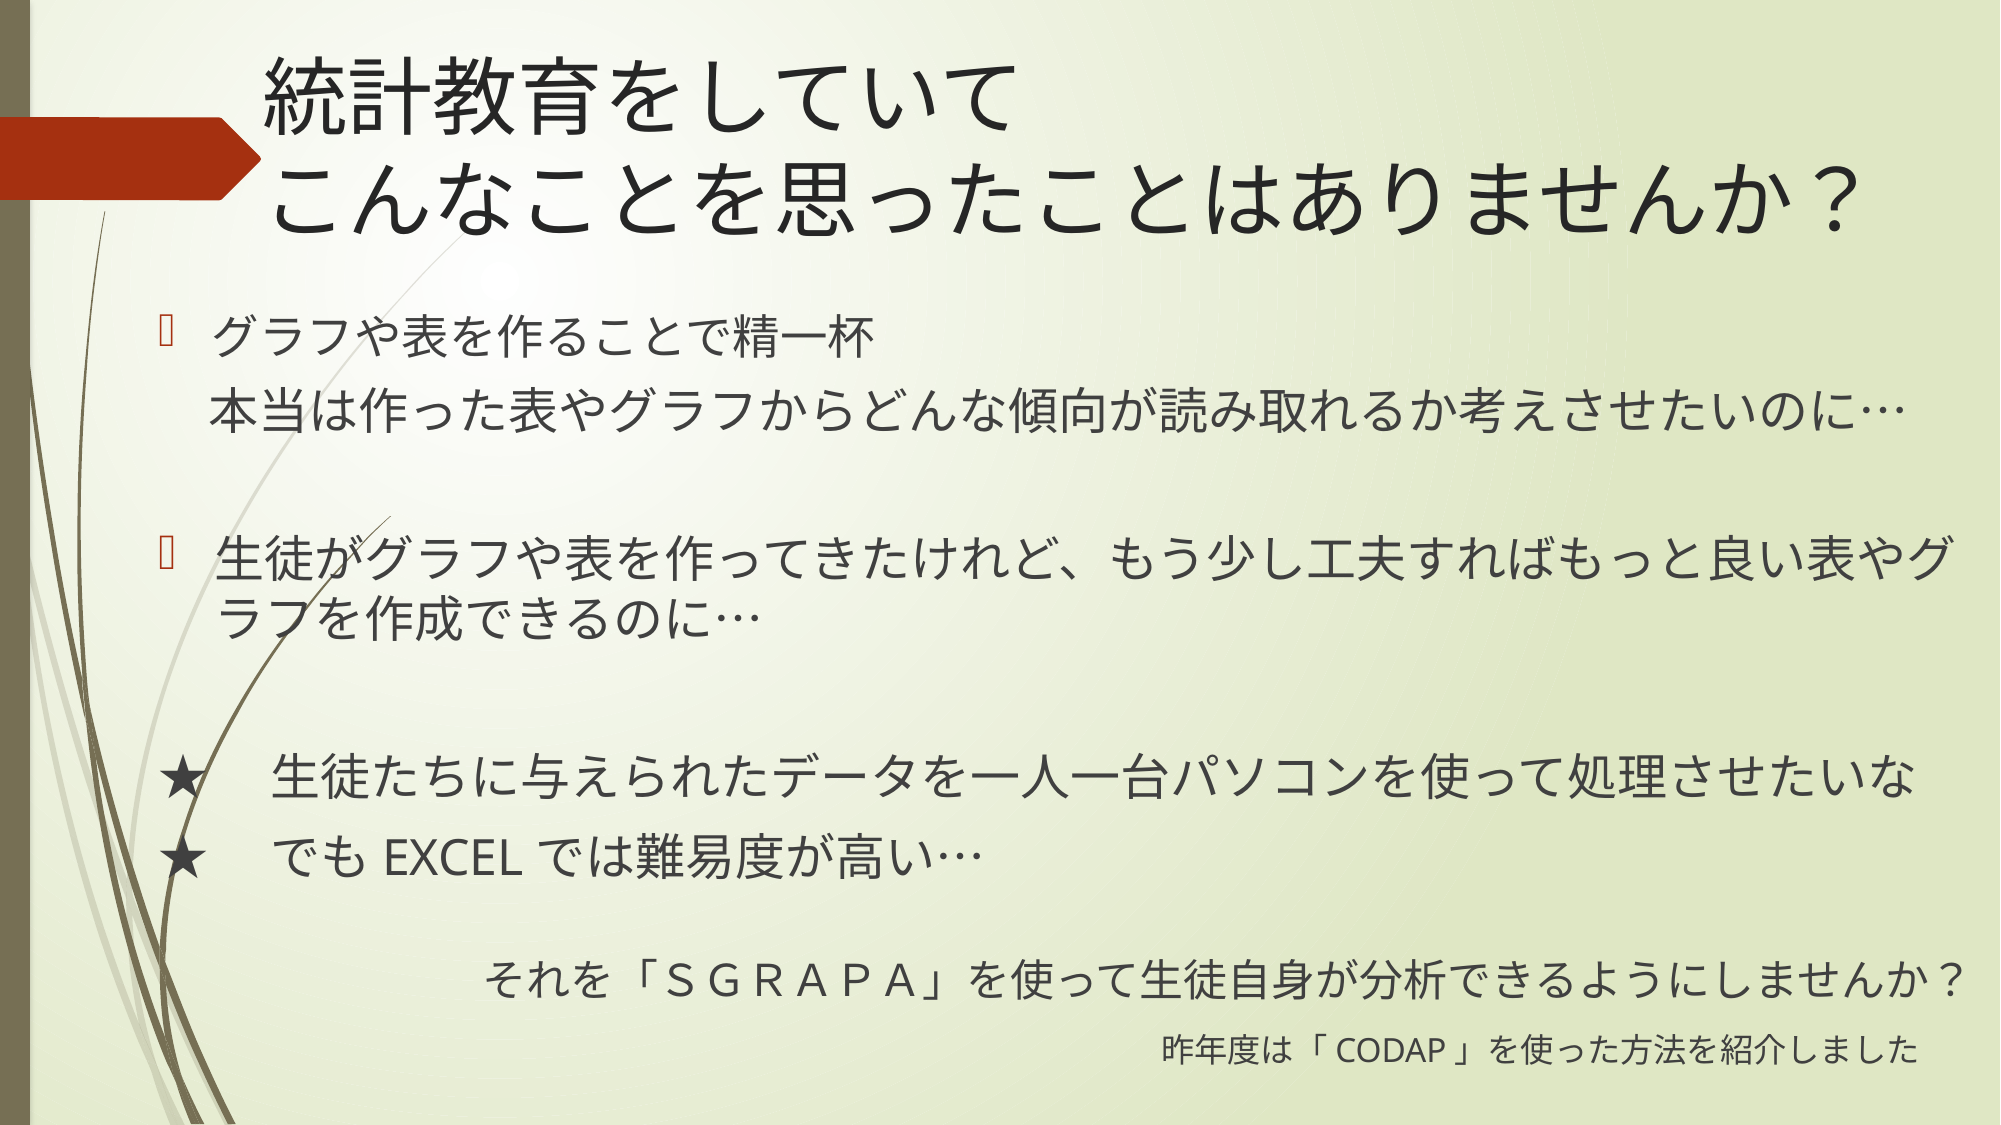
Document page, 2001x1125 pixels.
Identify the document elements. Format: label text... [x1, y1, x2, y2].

text_box それを「ＳＧＲＡＰＡ」を使って生徒自身が分析できるようにしませんか？ [467, 944, 2000, 1025]
text_box 昨年度は「CODAP」を使った方法を紹介しました [1146, 1021, 1975, 1102]
list グラフや表を作ることで精一杯 [143, 299, 1975, 371]
text_box 生徒がグラフや表を作ってきたけれど、もう少し工夫すればもっと良い表やグラフを作成できるのに… [143, 519, 1975, 737]
title 統計教育をしていて こんなことを思ったことはありませんか？ [247, 35, 1909, 299]
text_box ★ 生徒たちに与えられたデータを一人一台パソコンを使って処理させたいな [143, 737, 1975, 817]
text_box 本当は作った表やグラフからどんな傾向が読み取れるか考えさせたいのに… [143, 371, 1975, 463]
text_box ★ でもEXCELでは難易度が高い… [143, 817, 1975, 897]
